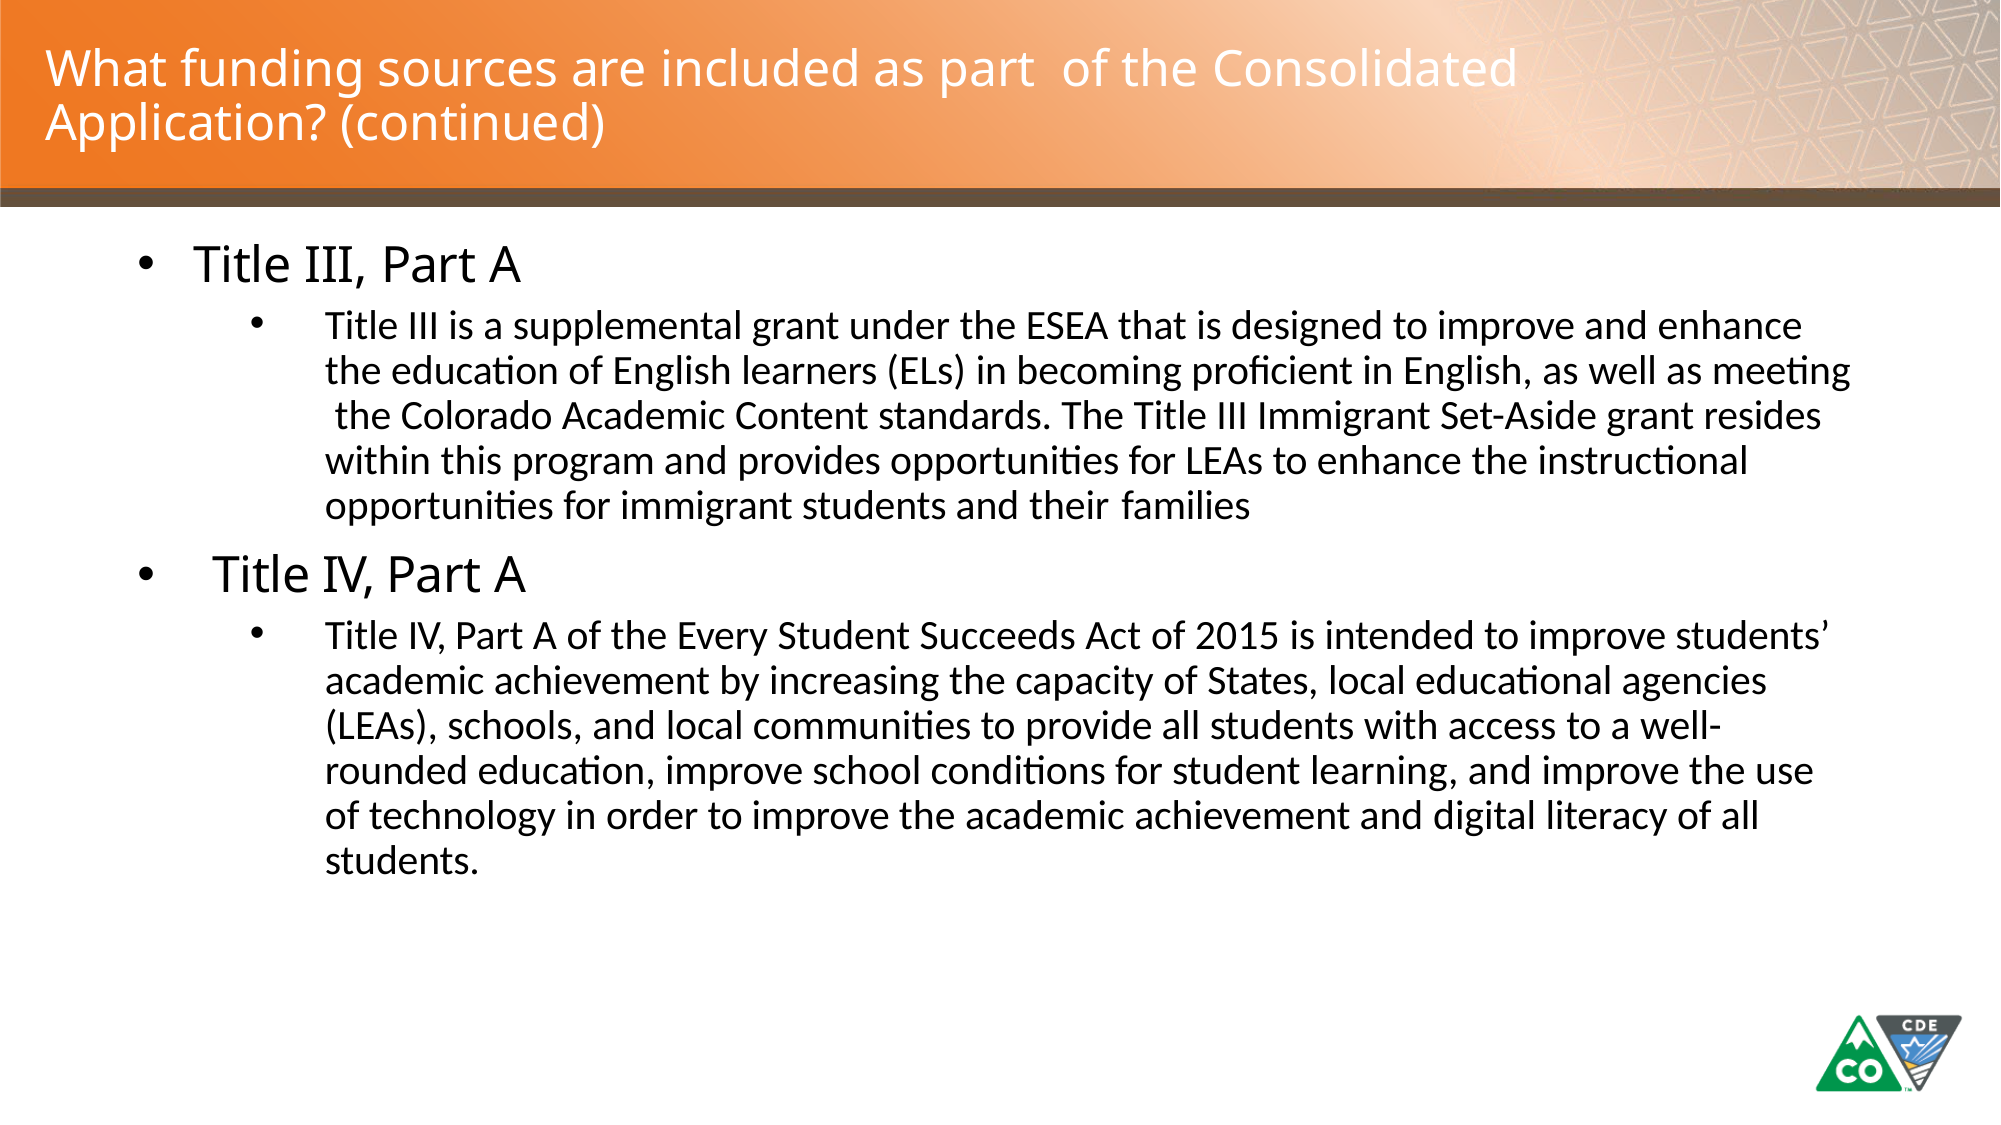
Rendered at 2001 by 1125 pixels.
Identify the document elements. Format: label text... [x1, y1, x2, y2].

picture [0, 0, 2000, 207]
title What funding sources are included as part of the Consolidated Application? (continued) [42, 42, 1575, 231]
text_box Title III, Part A Title III is a supplemental grant under the ESEA that is designed to improve and enhance the education of English learners (ELs) in becoming proficient in English, as well as meeting the Colorado Academic Content standards. The Title III Immigrant Set-Aside grant resides within this program and provides opportunities for LEAs to enhance the instructional opportunities for immigrant students and their families Title IV, Part A Title IV, Part A of the Every Student Succeeds Act of 2015 is intended to improve students’ academic achievement by increasing the capacity of States, local educational agencies (LEAs), schools, and local communities to provide all students with access to a well- rounded education, improve school conditions for student learning, and improve the use of technology in order to improve the academic achievement and digital literacy of all students. [135, 232, 1861, 883]
picture [1803, 1006, 1972, 1099]
